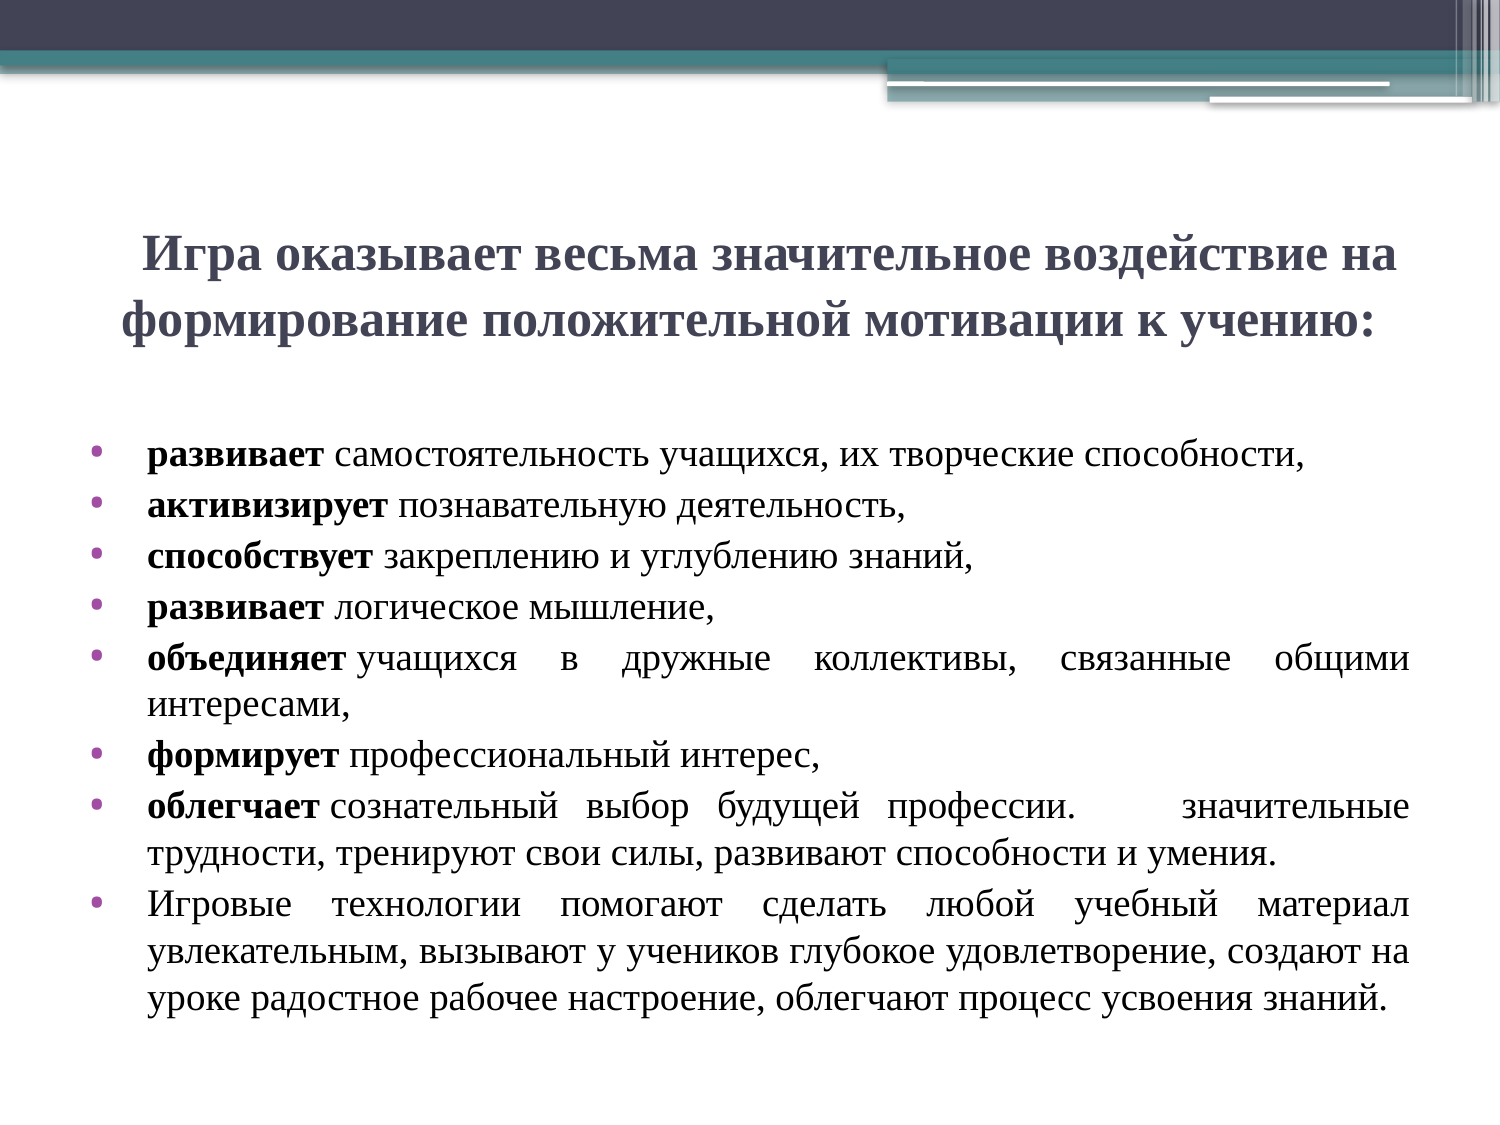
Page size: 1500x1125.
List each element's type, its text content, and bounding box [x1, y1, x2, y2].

title Игра оказывает весьма значительное воздействие на формирование положительной мотивации к учению: [75, 187, 1425, 363]
list развивает самостоятельность учащихся, их творческие способности, активизирует познавательную деятельность, способствует закреплению и углублению знаний, развивает логическое мышление, объединяет учащихся в дружные коллективы, связанные общими интересами, формирует профессиональный интерес, облегчает сознательный выбор будущей профессии. значительные трудности, тренируют свои силы, развивают способности и умения. Игровые технологии помогают сделать любой учебный материал увлекательным, вызывают у учеников глубокое удовлетворение, создают на уроке радостное рабочее настроение, облегчают процесс усвоения знаний. [75, 368, 1425, 1079]
